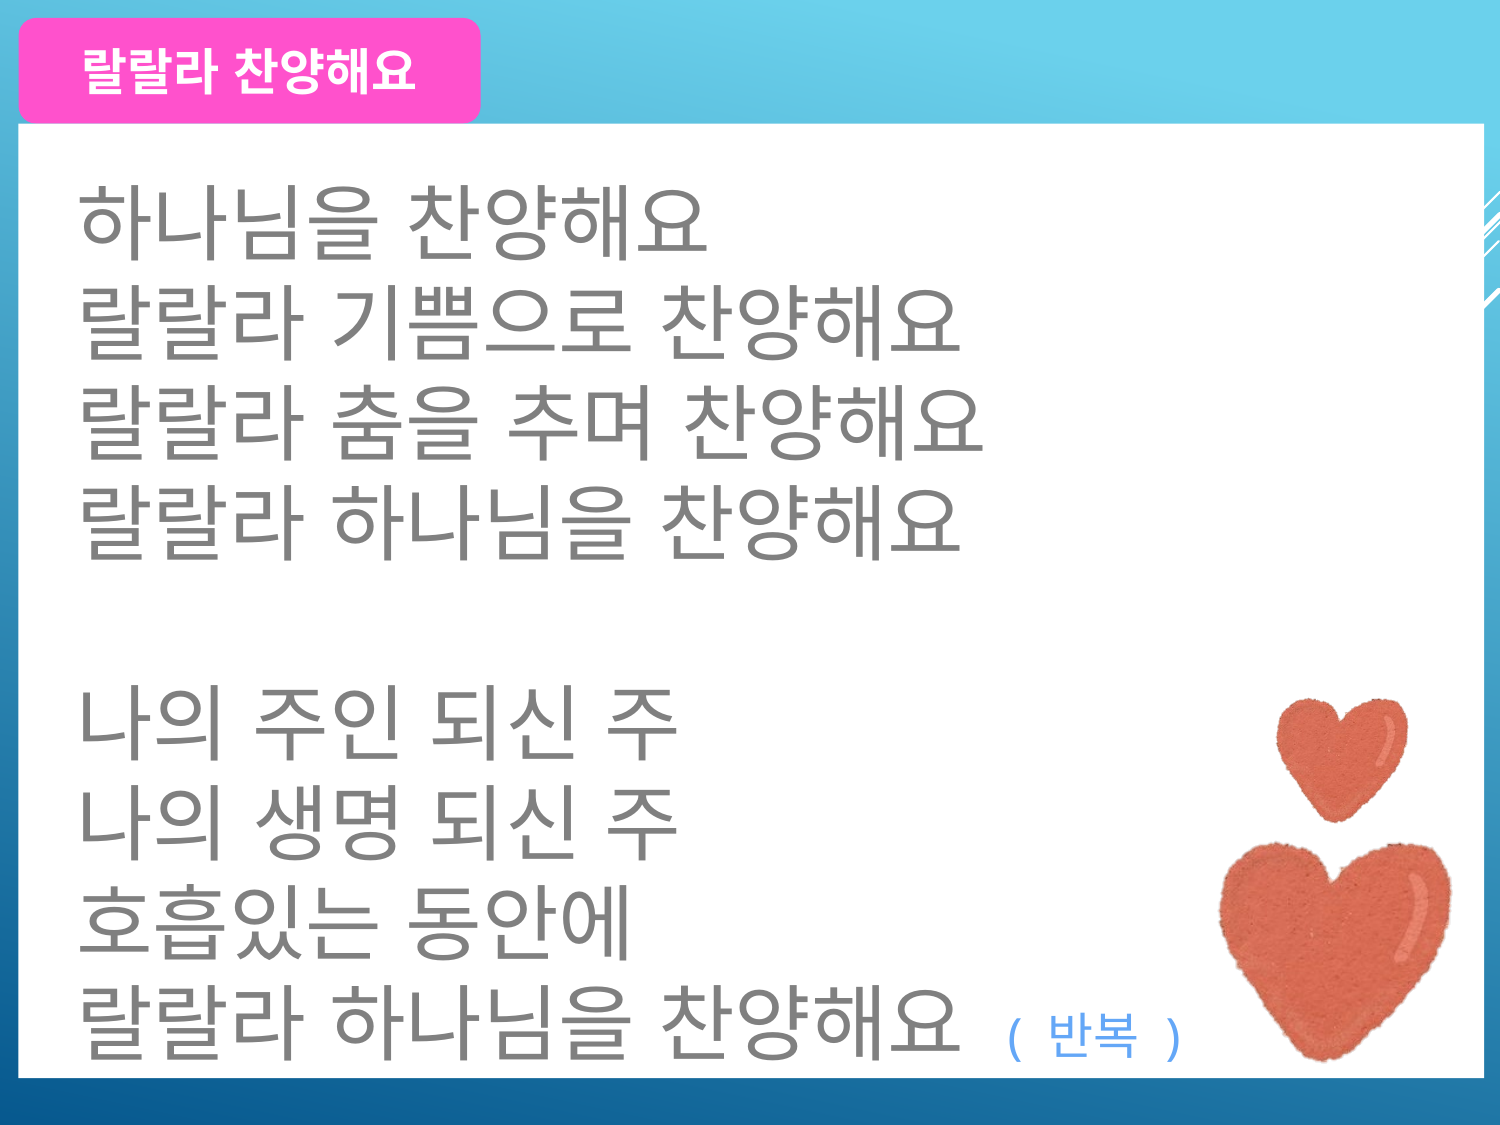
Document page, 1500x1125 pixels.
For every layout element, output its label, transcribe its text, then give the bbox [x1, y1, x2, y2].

text_box 랄랄라 찬양해요 [17, 16, 482, 123]
picture [1138, 647, 1500, 1125]
text_box 하나님을 찬양해요 랄랄라 기쁨으로 찬양해요 랄랄라 춤을 추며 찬양해요 랄랄라 하나님을 찬양해요 나의 주인 되신 주 나의 생명 되신 주 호흡있는 동안에 랄랄라 하나님을 찬양해요 ( 반복 ) [18, 123, 1485, 1079]
